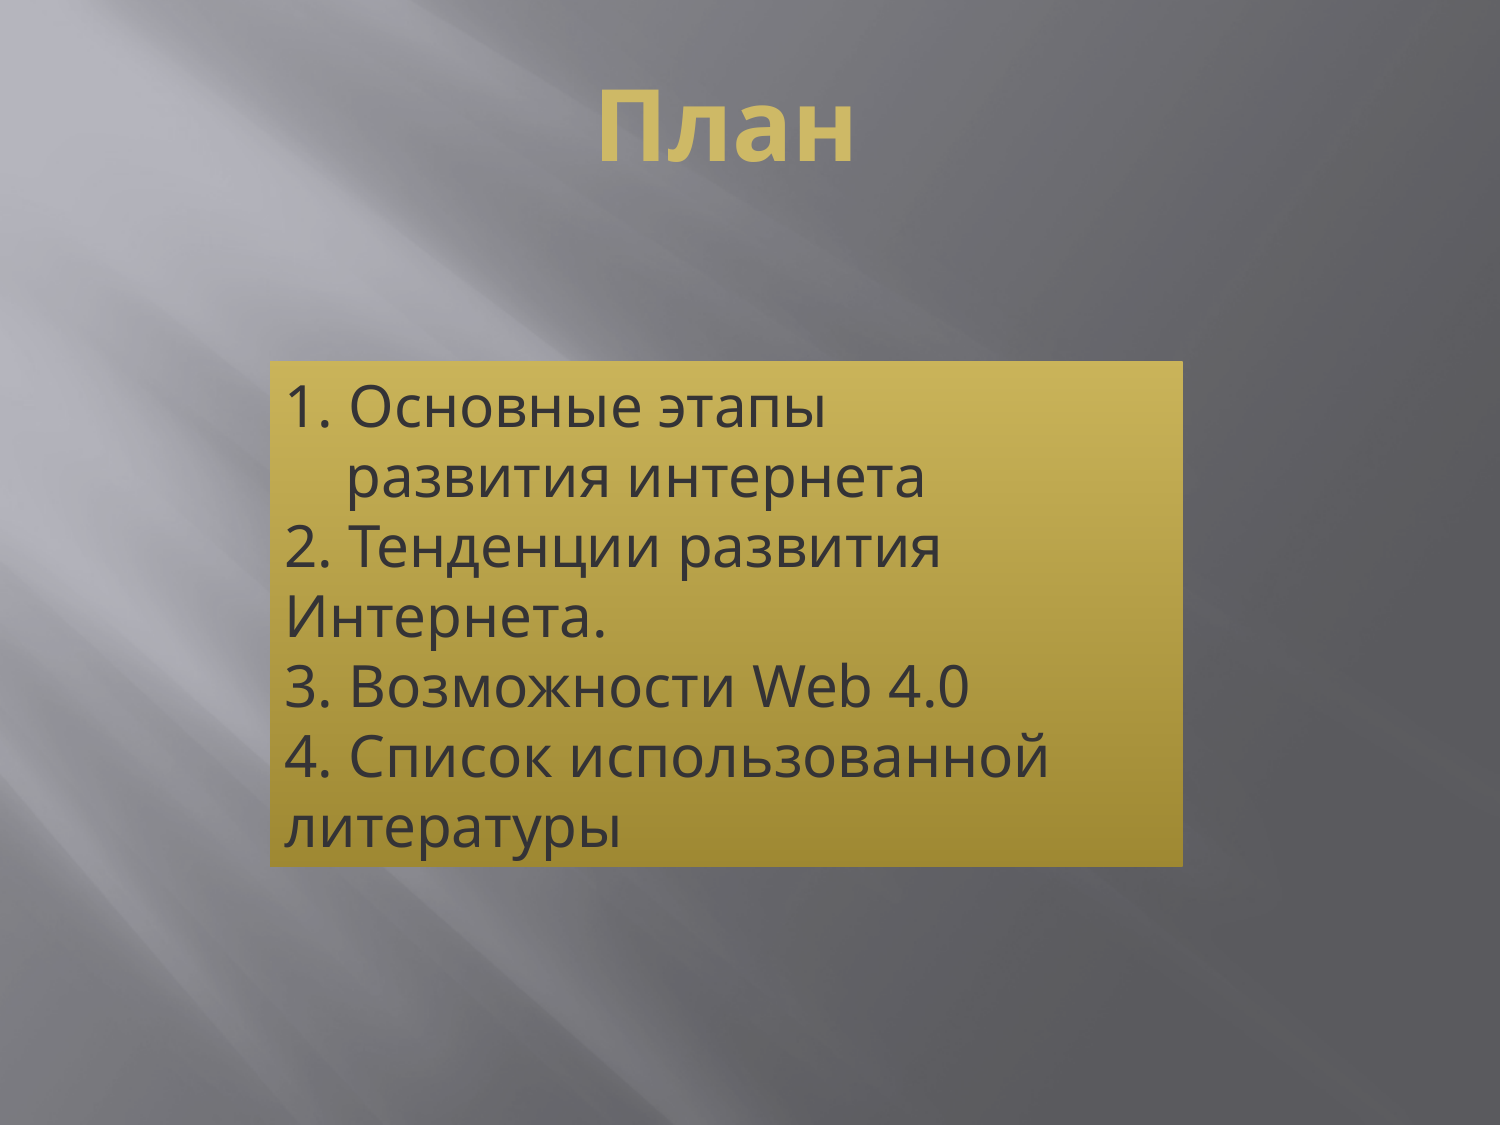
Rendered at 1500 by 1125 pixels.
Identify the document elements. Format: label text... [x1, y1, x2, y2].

text_box 1. Основные этапы развития интернета 2. Тенденции развития Интернета. 3. Возможности Web 4.0 4. Список использованной литературы [270, 361, 1183, 867]
text_box План [572, 54, 880, 190]
